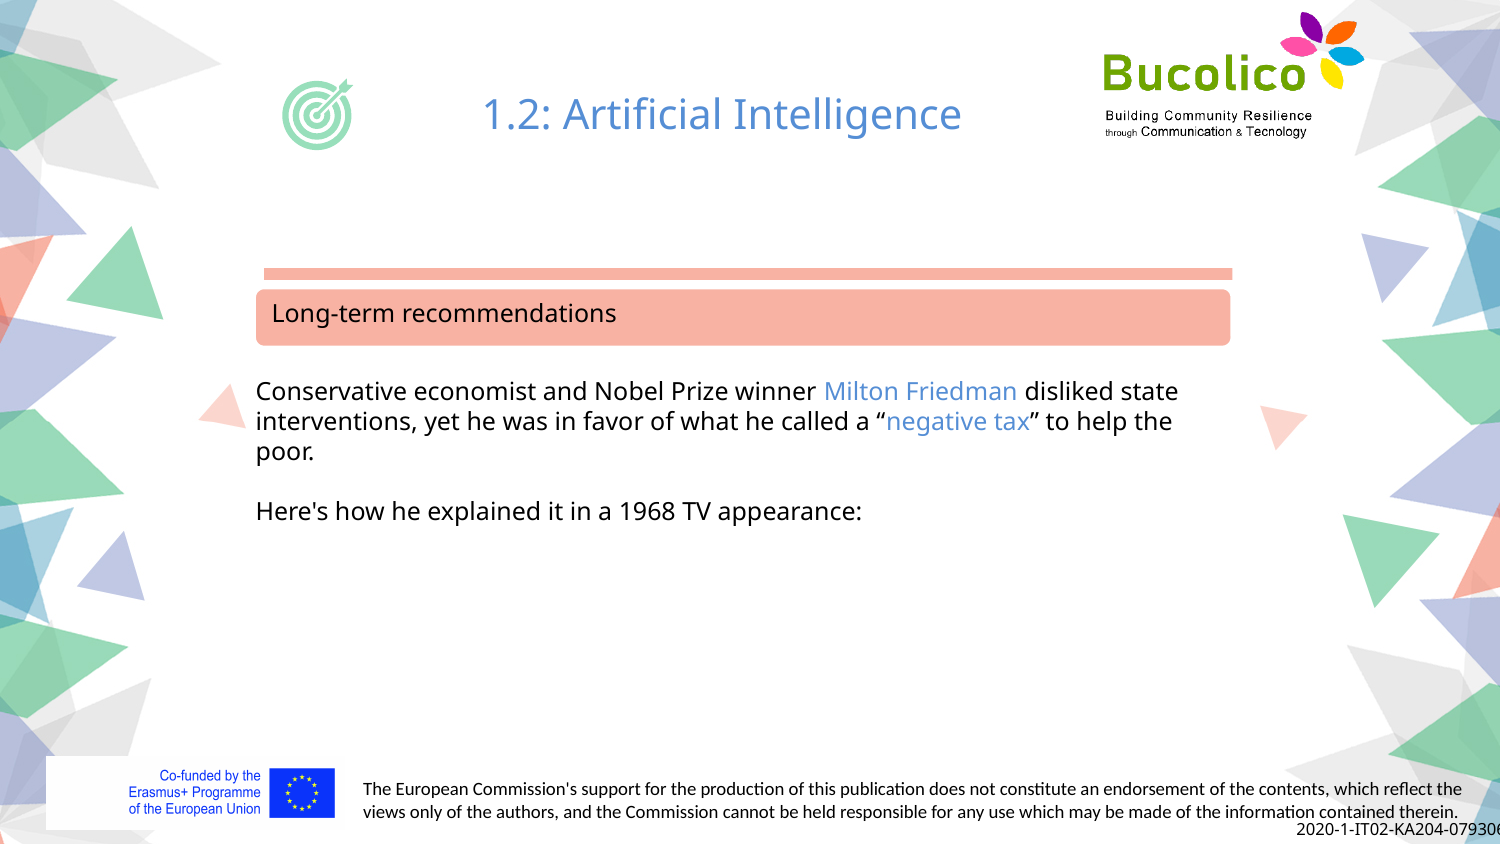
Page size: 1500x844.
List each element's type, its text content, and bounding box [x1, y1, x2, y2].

text_box Long-term recommendations [251, 285, 1235, 350]
picture [0, 0, 1500, 844]
text_box [262, 266, 1235, 282]
text_box [280, 76, 356, 153]
text_box Conservative economist and Nobel Prize winner Milton Friedman disliked state interventions, yet he was in favor of what he called a “negative tax” to help the poor. Here's how he explained it in a 1968 TV appearance: [240, 308, 1233, 533]
list 1.2: Artificial Intelligence [410, 65, 1034, 161]
text_box The European Commission's support for the production of this publication does not constitute an endorsement of the contents, which reflect the views only of the authors, and the Commission cannot be held responsible for any use which may be made of the information contained therein. [348, 769, 1486, 830]
